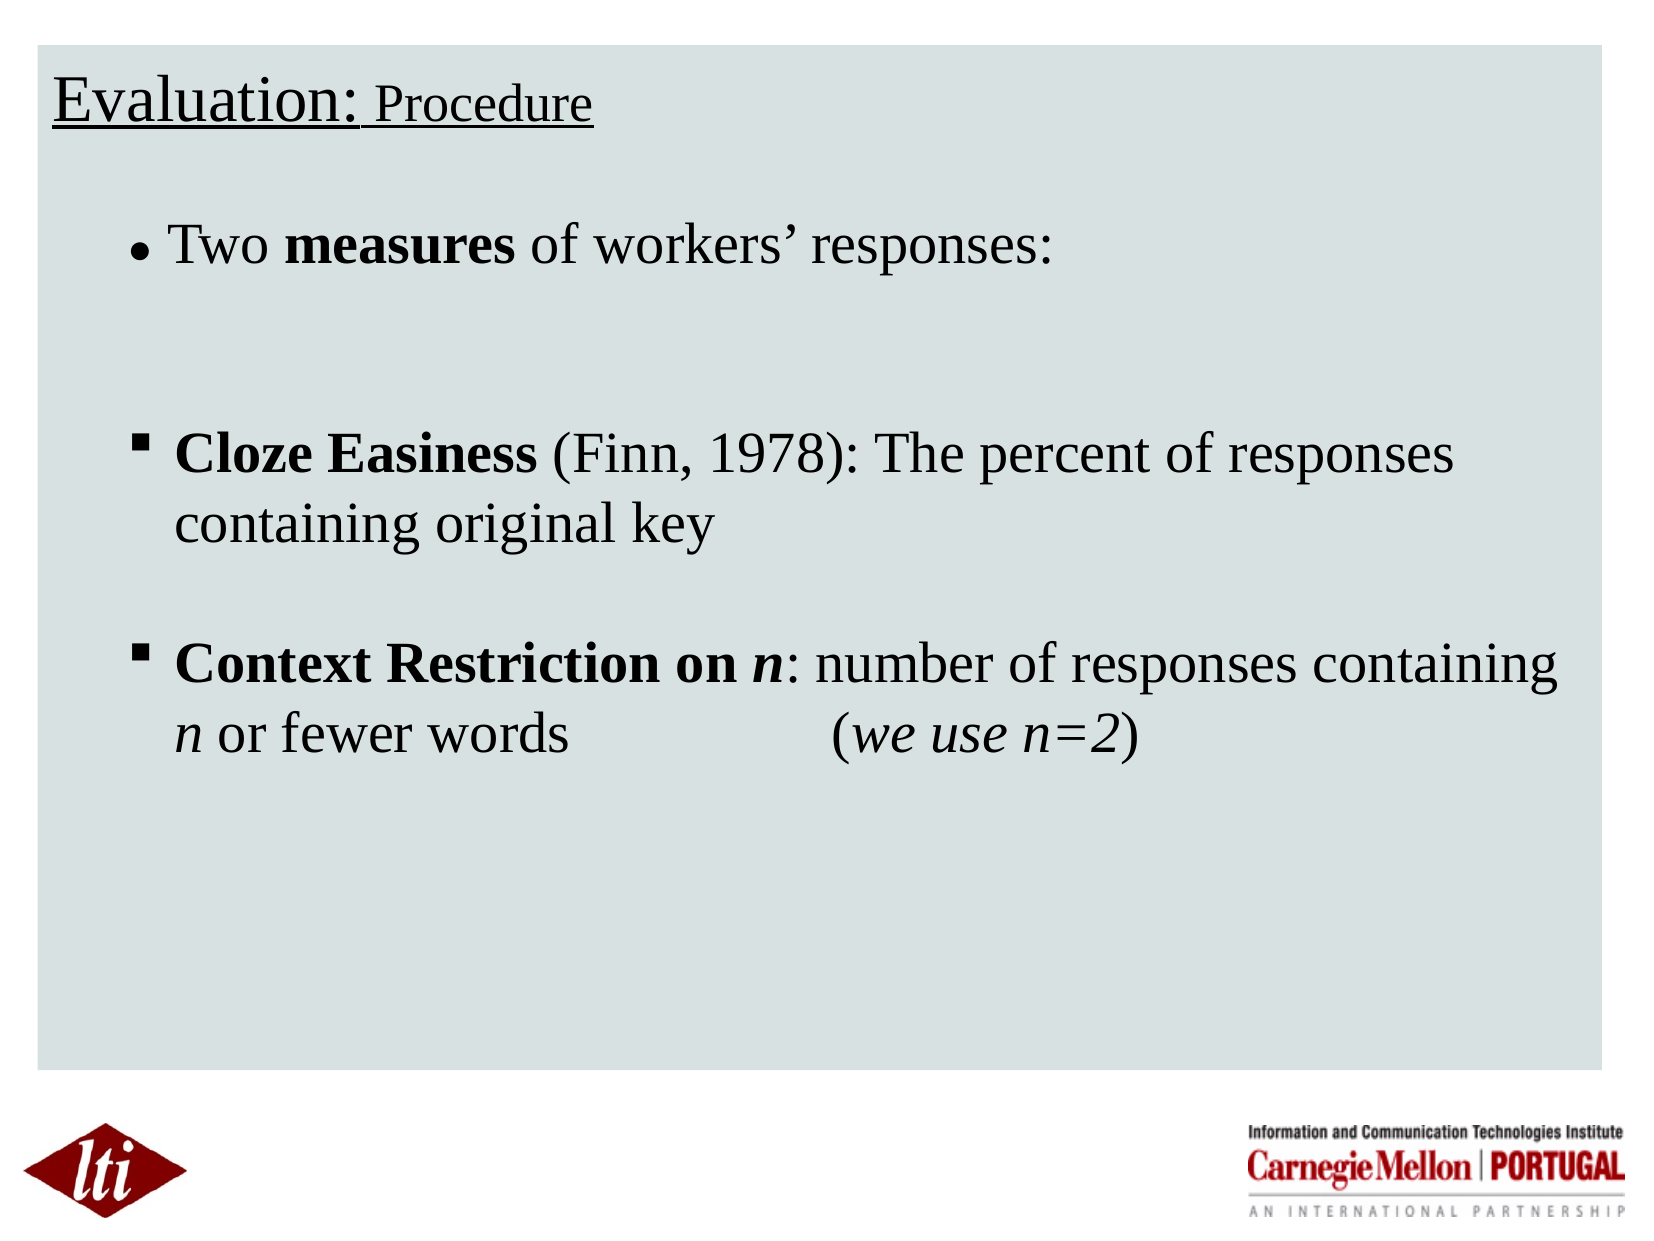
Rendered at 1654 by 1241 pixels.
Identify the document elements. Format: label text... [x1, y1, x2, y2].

picture [23, 1123, 187, 1219]
text_box Evaluation: Procedure ● Two measures of workers’ responses: Cloze Easiness (Finn, 1978): The percent of responses containing original key Context Restriction on n: number of responses containing n or fewer words (we use n=2) [37, 45, 1602, 1071]
picture [1248, 1124, 1626, 1217]
